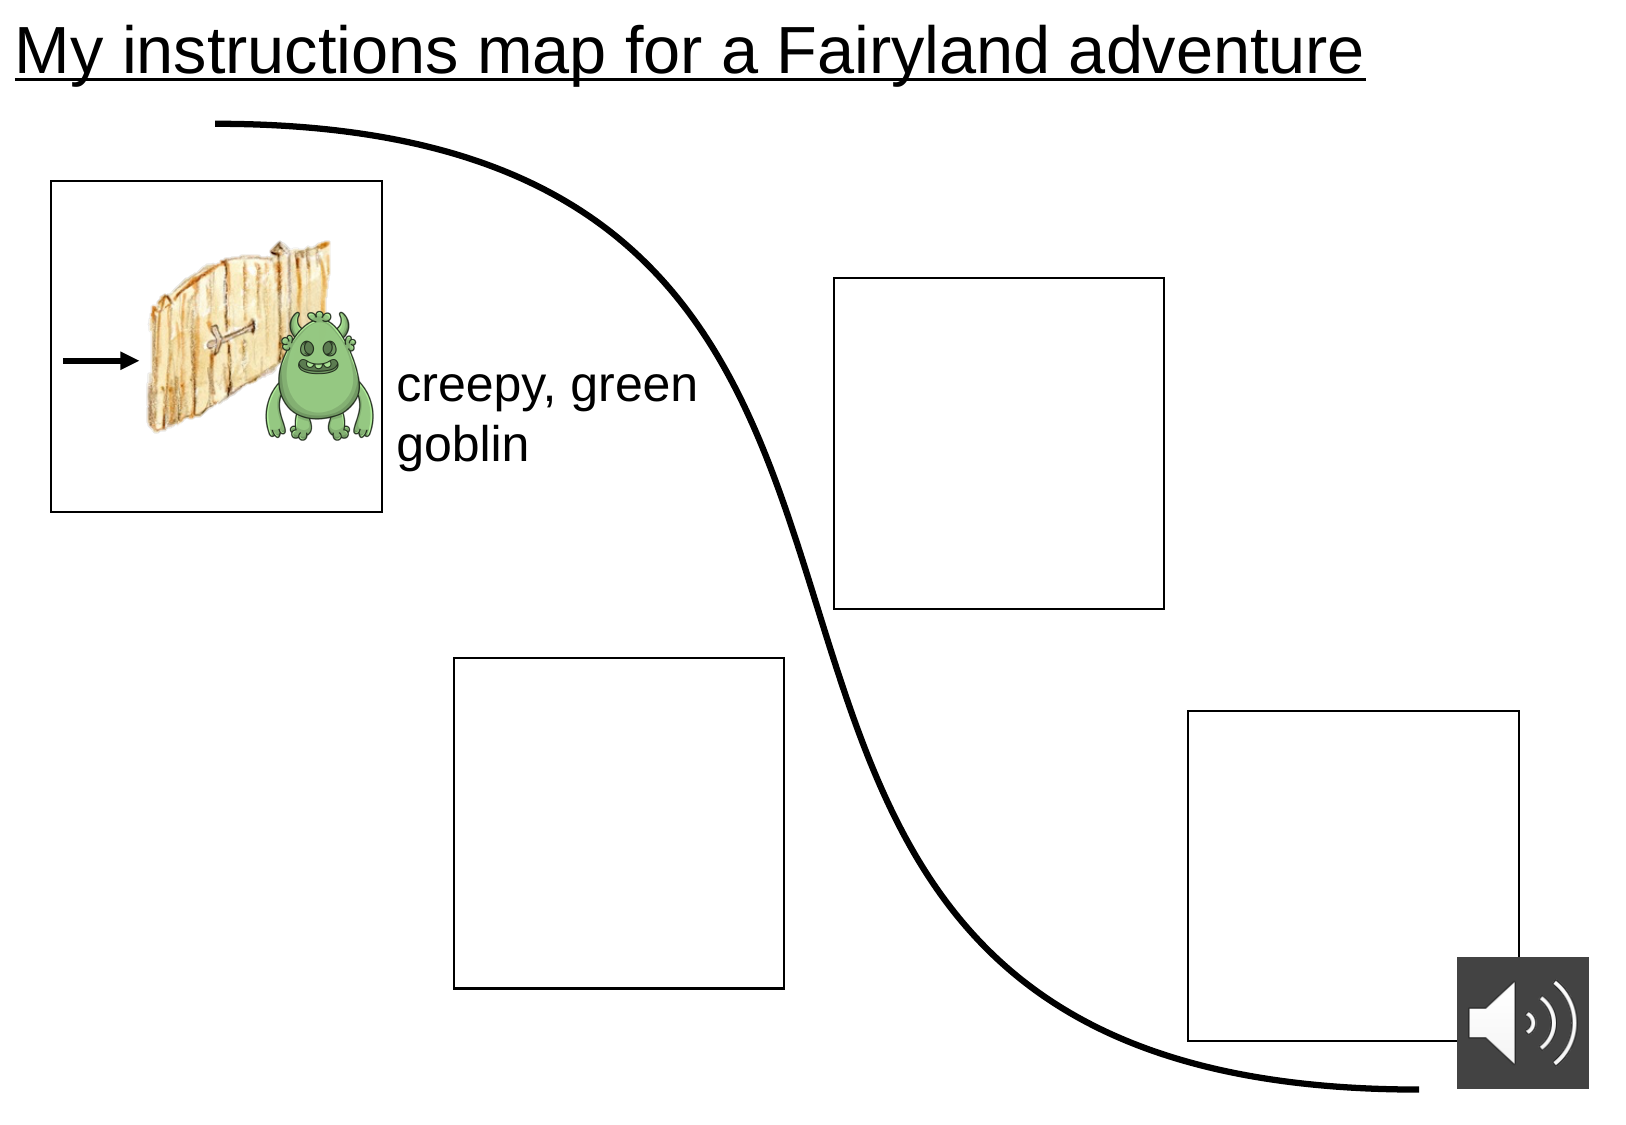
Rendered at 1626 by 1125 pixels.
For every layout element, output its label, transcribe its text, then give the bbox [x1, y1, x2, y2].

text_box [1420, 710, 1520, 1042]
picture [1456, 956, 1590, 1090]
text_box [50, 180, 215, 513]
text_box My instructions map for a Fairyland adventure [0, 0, 1625, 95]
picture [139, 231, 379, 444]
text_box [215, 123, 1420, 1090]
